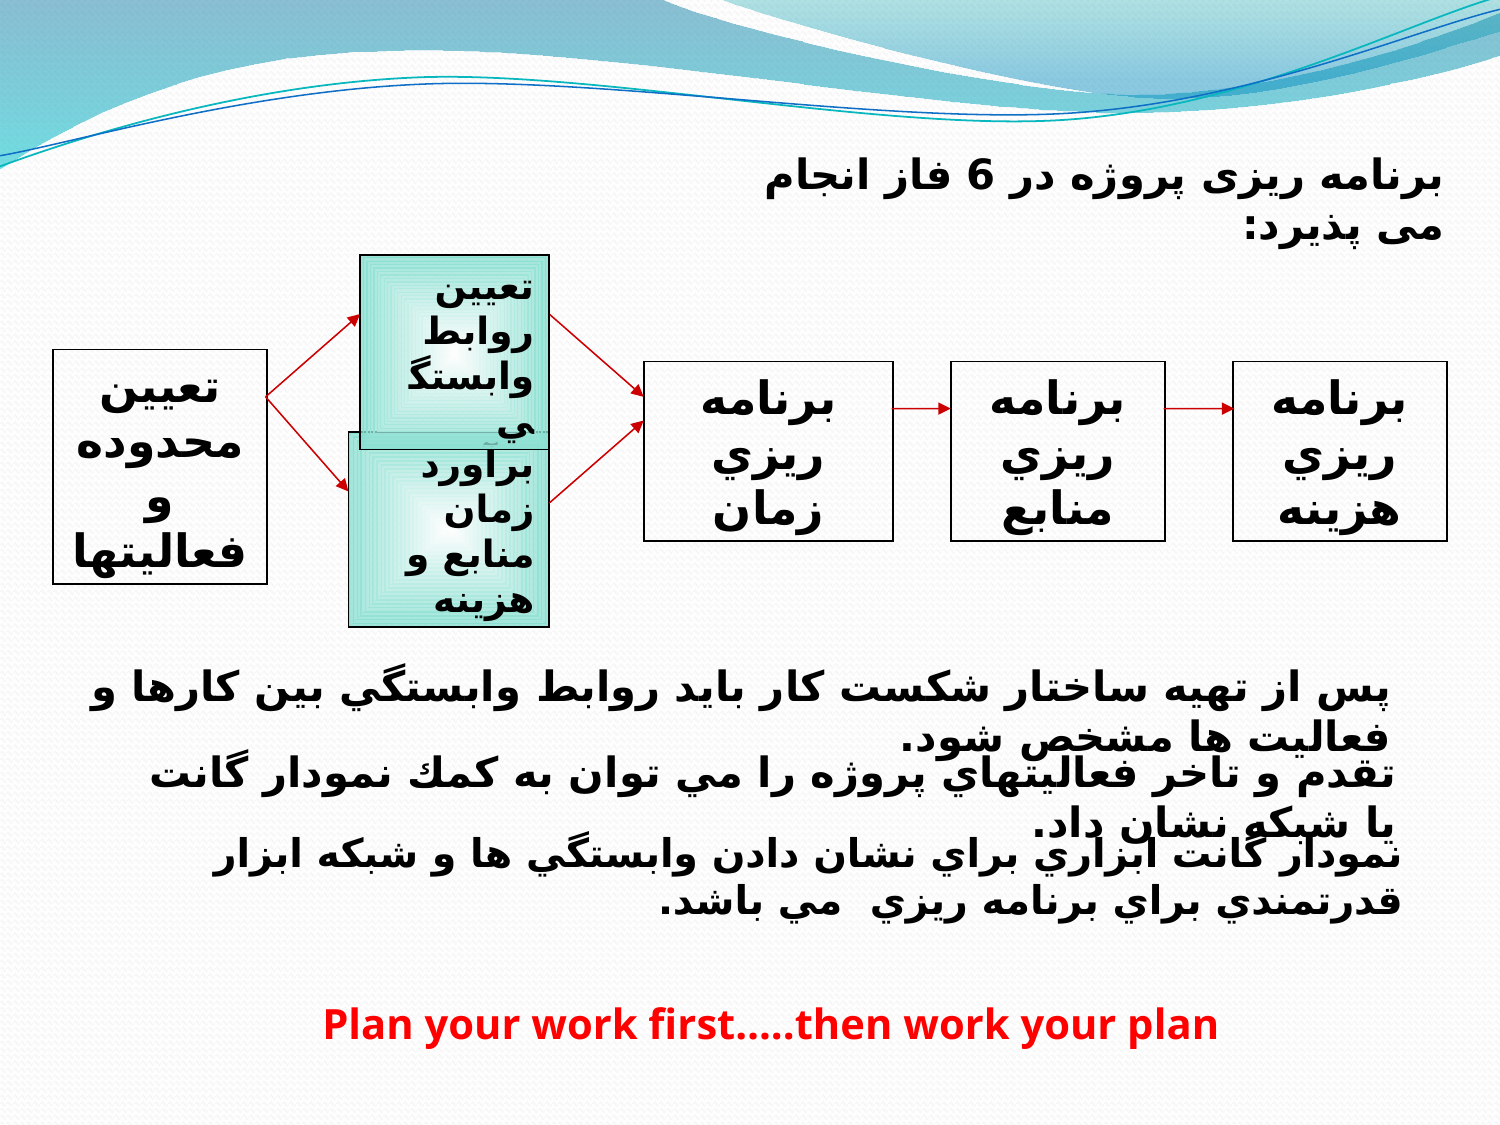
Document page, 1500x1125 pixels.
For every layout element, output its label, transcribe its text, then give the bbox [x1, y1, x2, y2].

text_box برنامه ريزي منابع [950, 361, 1165, 542]
text_box نمودار گانت ابزاري براي نشان دادن وابستگي ها و شبكه ابزار قدرتمندي براي برنامه ريزي مي باشد. [35, 820, 1418, 930]
text_box [549, 313, 644, 397]
text_box Plan your work first…..then work your plan [147, 990, 1395, 1056]
text_box [1163, 402, 1235, 415]
text_box پس از تهيه ساختار شكست كار بايد روابط وابستگي بين كارها و فعاليت ها مشخص شود. [6, 652, 1407, 768]
text_box برآورد زمان منابع و هزينه [348, 432, 550, 627]
text_box برنامه ريزي هزينه [1232, 361, 1447, 542]
text_box [549, 420, 644, 504]
text_box [266, 314, 360, 397]
text_box تقدم و تاخر فعاليتهاي پروژه را مي توان به كمك نمودار گانت يا شبكه نشان داد. [105, 738, 1412, 820]
text_box تعيين روابط وابستگي [360, 254, 549, 450]
text_box [891, 402, 951, 415]
text_box [265, 396, 349, 492]
text_box تعيين محدوده و فعاليتها [53, 349, 268, 585]
text_box برنامه ريزي زمان [643, 361, 894, 542]
text_box برنامه ریزی پروژه در 6 فاز انجام می پذیرد: [667, 140, 1459, 256]
